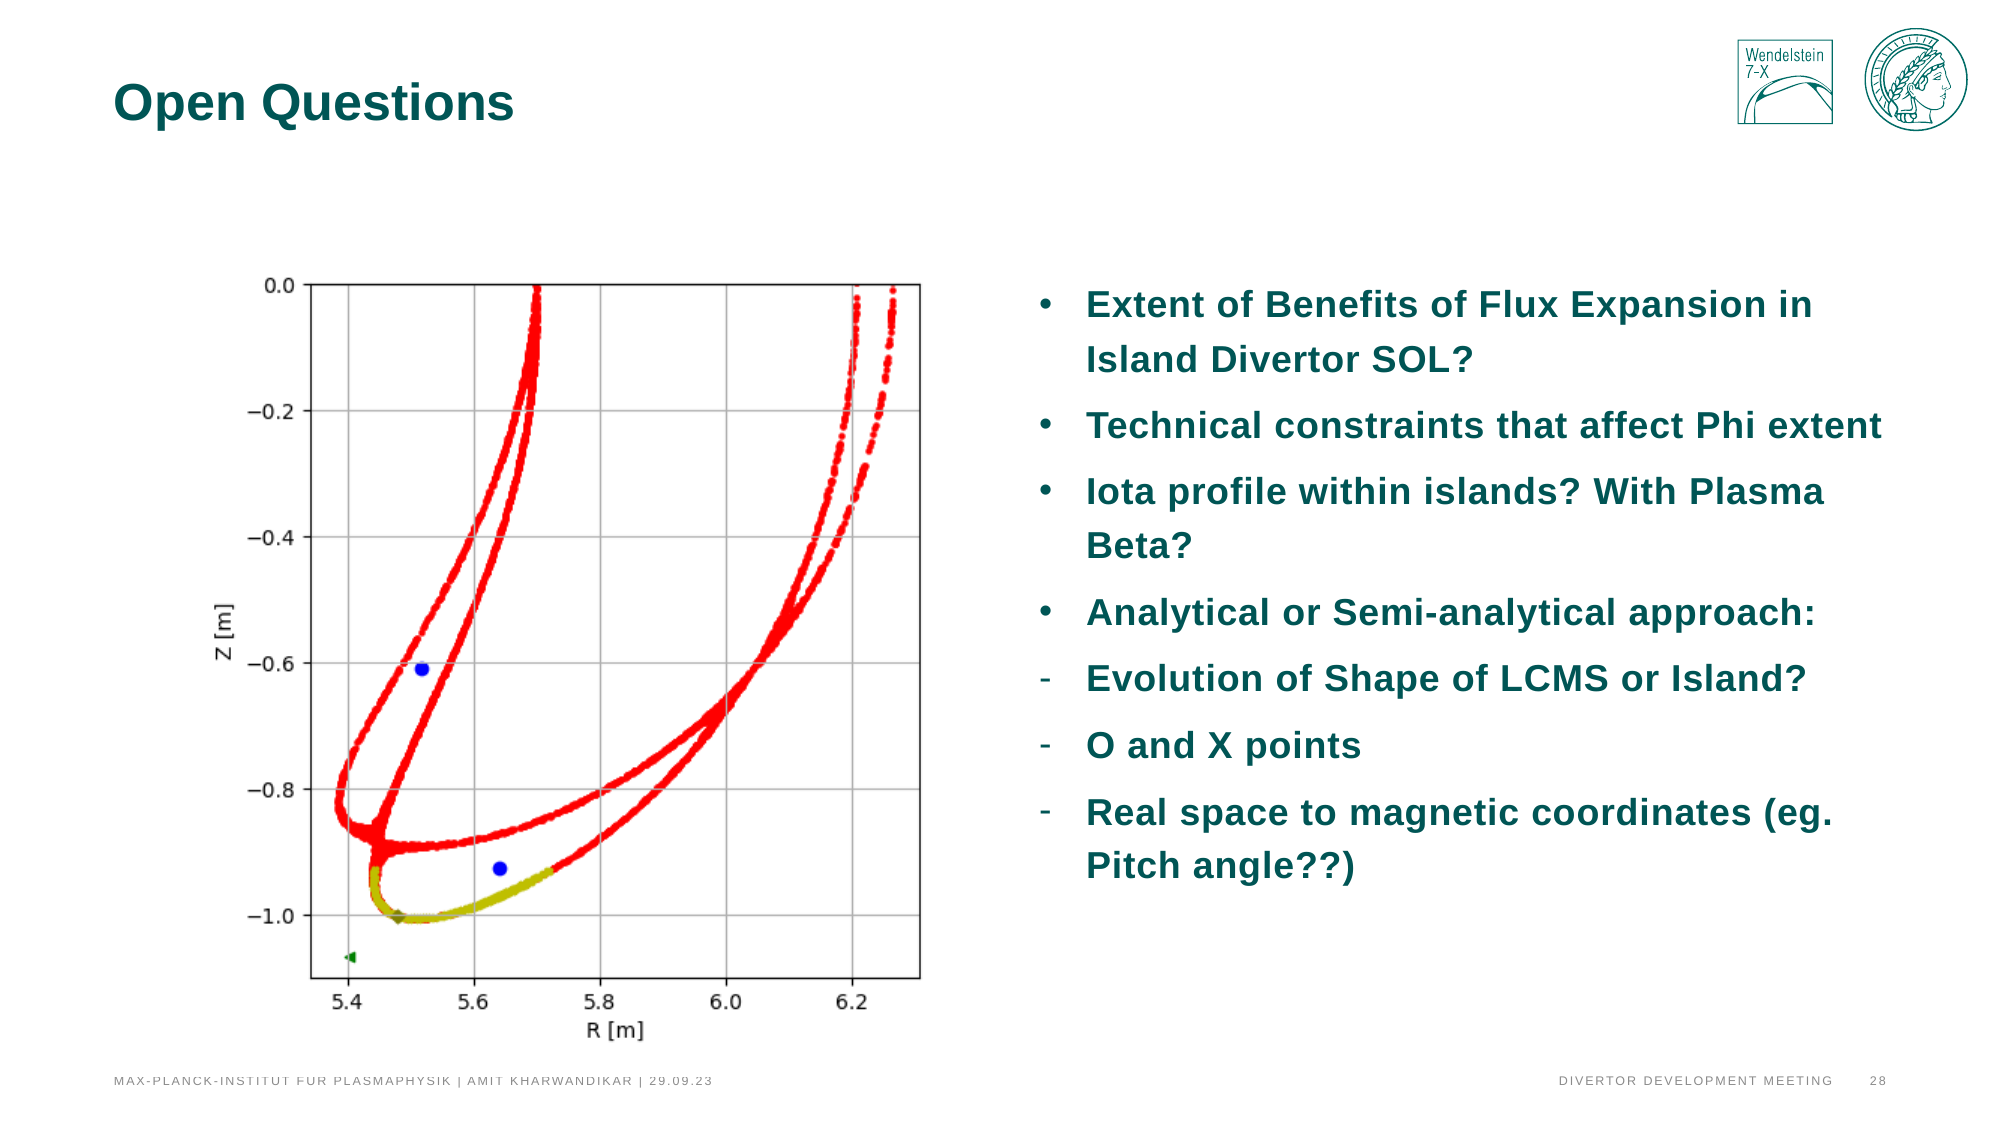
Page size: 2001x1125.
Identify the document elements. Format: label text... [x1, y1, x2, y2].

slide_number Divertor Development Meeting [1113, 1064, 1831, 1089]
slide_number 28 [1831, 1064, 1886, 1089]
picture [0, 176, 1200, 1077]
list Extent of Benefits of Flux Expansion in Island Divertor SOL? Technical constraints that affect Phi extent Iota profile within islands? With Plasma Beta? Analytical or Semi-analytical approach: Evolution of Shape of LCMS or Island? O and X points Real space to magnetic coordinates (eg. Pitch angle??) [1200, 264, 1886, 1047]
title Open Questions [114, 72, 1685, 220]
footer Max-Planck-Institut für Plasmaphysik | AMIT KHARWANDIKAR | 29.09.23 [114, 1077, 1113, 1089]
